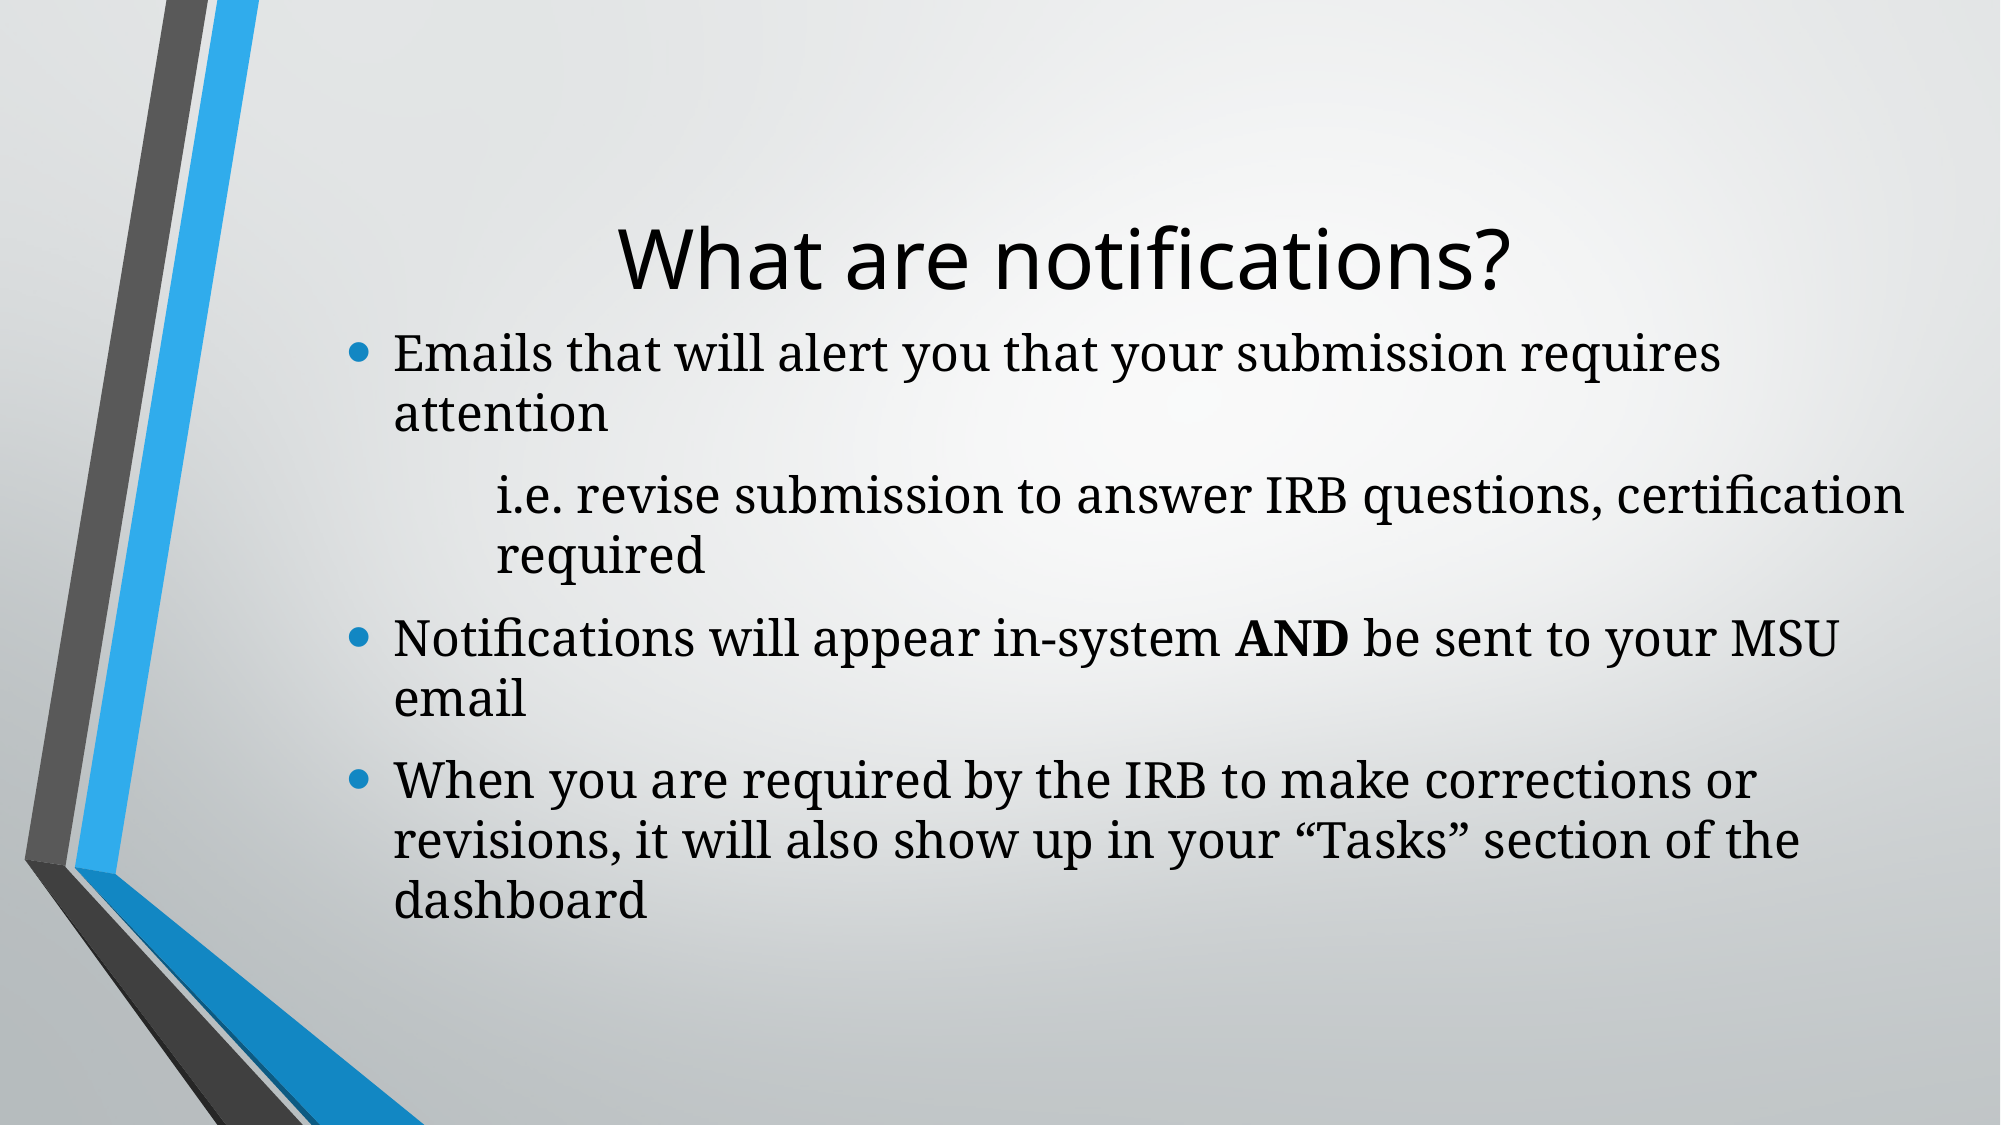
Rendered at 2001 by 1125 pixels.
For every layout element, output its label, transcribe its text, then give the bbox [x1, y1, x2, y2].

title What are notifications? [243, 112, 1887, 400]
list Emails that will alert you that your submission requires attention i.e. revise submission to answer IRB questions, certification required Notifications will appear in-system AND be sent to your MSU email When you are required by the IRB to make corrections or revisions, it will also show up in your “Tasks” section of the dashboard [331, 325, 1928, 925]
